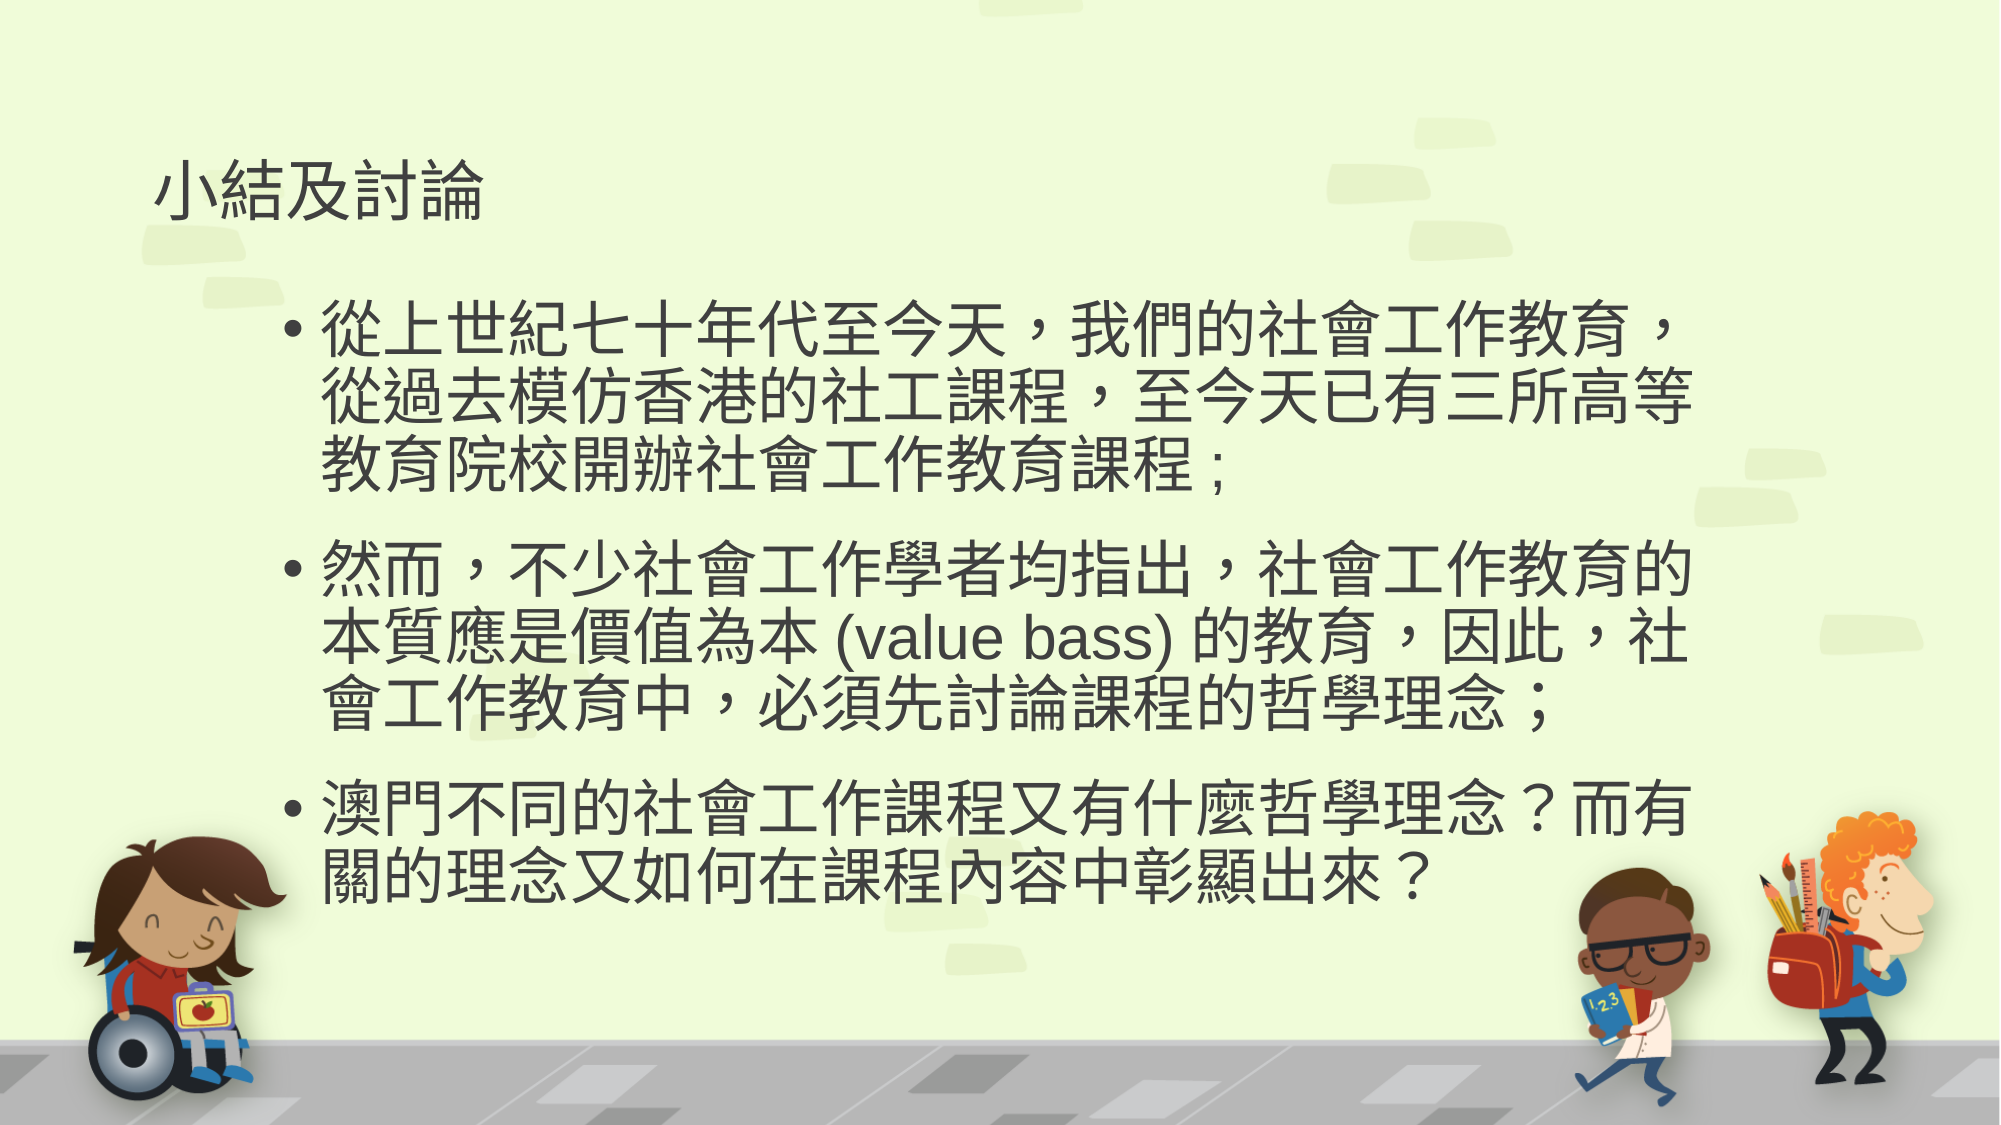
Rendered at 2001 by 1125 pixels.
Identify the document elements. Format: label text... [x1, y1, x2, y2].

title 小結及討論 [137, 59, 1750, 238]
picture [0, 0, 2000, 1125]
list 從上世紀七十年代至今天，我們的社會工作教育，從過去模仿香港的社工課程，至今天已有三所高等教育院校開辦社會工作教育課程; 然而，不少社會工作學者均指出，社會工作教育的本質應是價值為本(value bass)的教育，因此，社會工作教育中，必須先討論課程的哲學理念； 澳門不同的社會工作課程又有什麼哲學理念？而有關的理念又如何在課程內容中彰顯出來？ [267, 290, 1768, 861]
